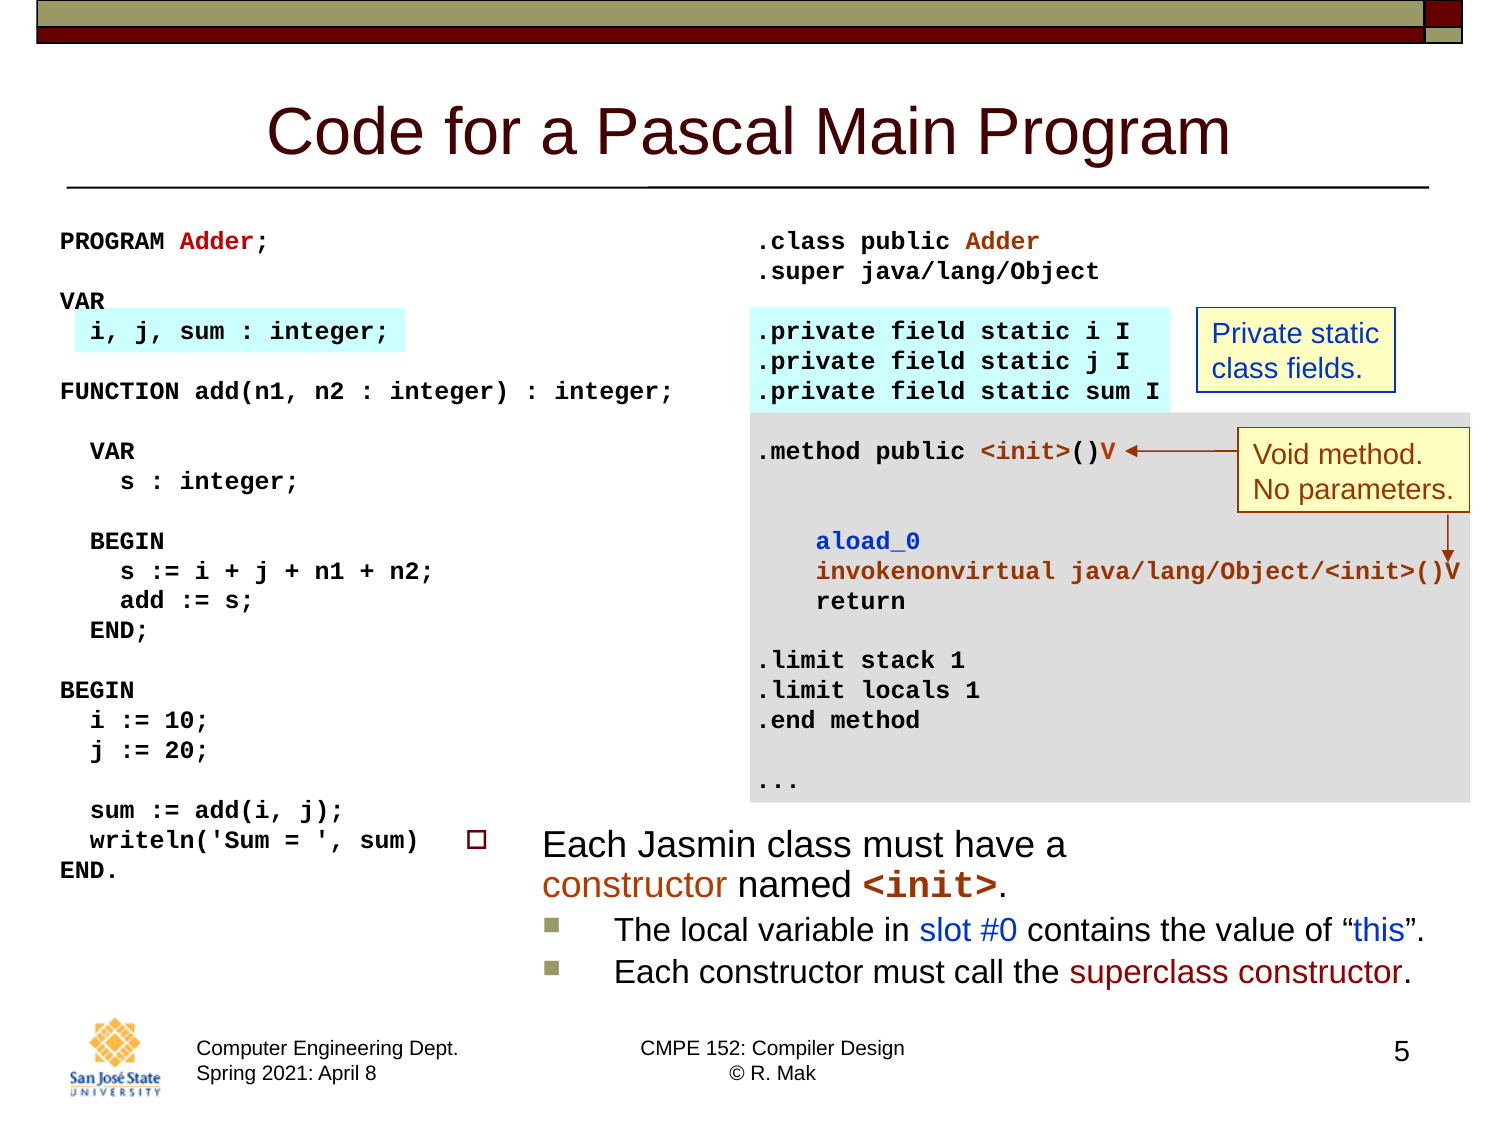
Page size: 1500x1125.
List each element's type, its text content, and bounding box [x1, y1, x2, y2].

text_box PROGRAM Adder; VAR i, j, sum : integer; FUNCTION add(n1, n2 : integer) : integer; VAR s : integer; BEGIN s := i + j + n1 + n2; add := s; END; BEGIN i := 10; j := 20; sum := add(i, j); writeln('Sum = ', sum) END. [45, 217, 725, 891]
picture [60, 1012, 166, 1112]
text_box Private static class fields. [1196, 307, 1395, 393]
text_box .class public Adder .super java/lang/Object .private field static i I .private field static j I .private field static sum I .method public <init>()V aload_0 invokenonvirtual java/lang/Object/<init>()V return .limit stack 1 .limit locals 1 .end method ... [740, 217, 1476, 802]
title Code for a Pascal Main Program [75, 67, 1425, 175]
list Each Jasmin class must have a constructor named <init>. The local variable in slot #0 contains the value of “this”. Each constructor must call the superclass constructor. [450, 817, 1455, 1013]
slide_number 5 [1320, 1025, 1425, 1100]
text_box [1124, 427, 1471, 563]
